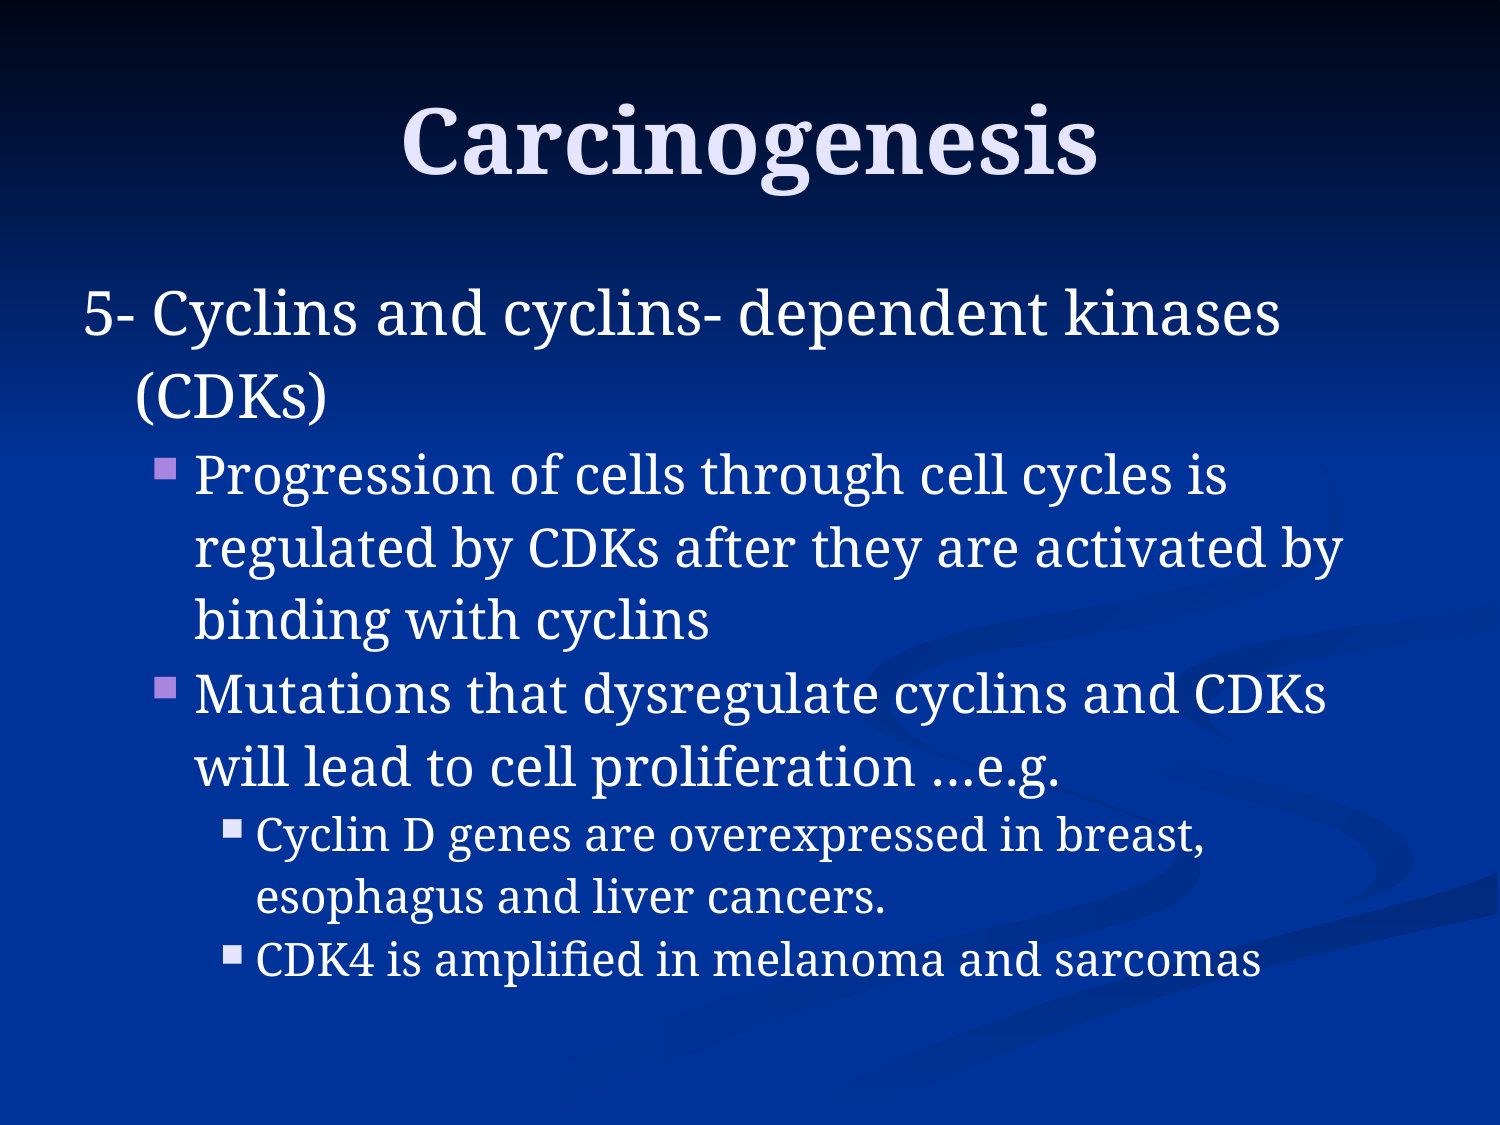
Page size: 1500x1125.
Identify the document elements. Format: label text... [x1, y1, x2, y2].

list 5- Cyclins and cyclins- dependent kinases (CDKs) Progression of cells through cell cycles is regulated by CDKs after they are activated by binding with cyclins Mutations that dysregulate cyclins and CDKs will lead to cell proliferation …e.g. Cyclin D genes are overexpressed in breast, esophagus and liver cancers. CDK4 is amplified in melanoma and sarcomas [74, 261, 1426, 1006]
title Carcinogenesis [74, 44, 1426, 234]
